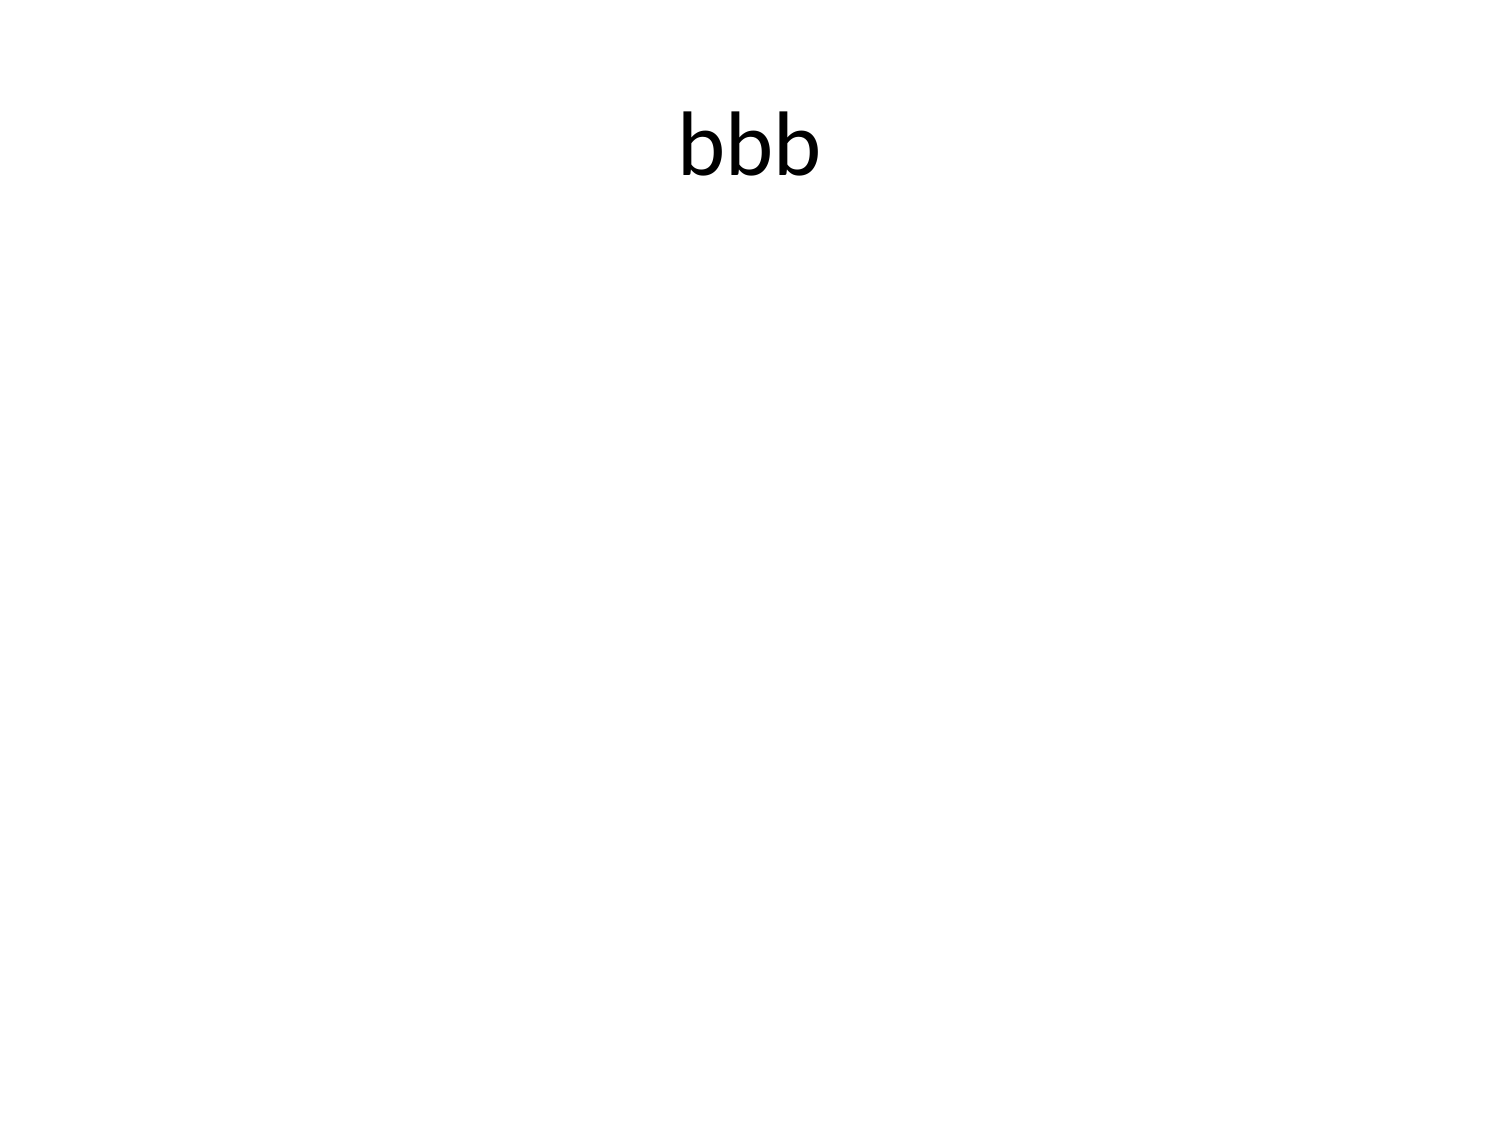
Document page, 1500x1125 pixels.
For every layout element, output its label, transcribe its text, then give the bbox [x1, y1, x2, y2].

title bbb [75, 45, 1425, 233]
